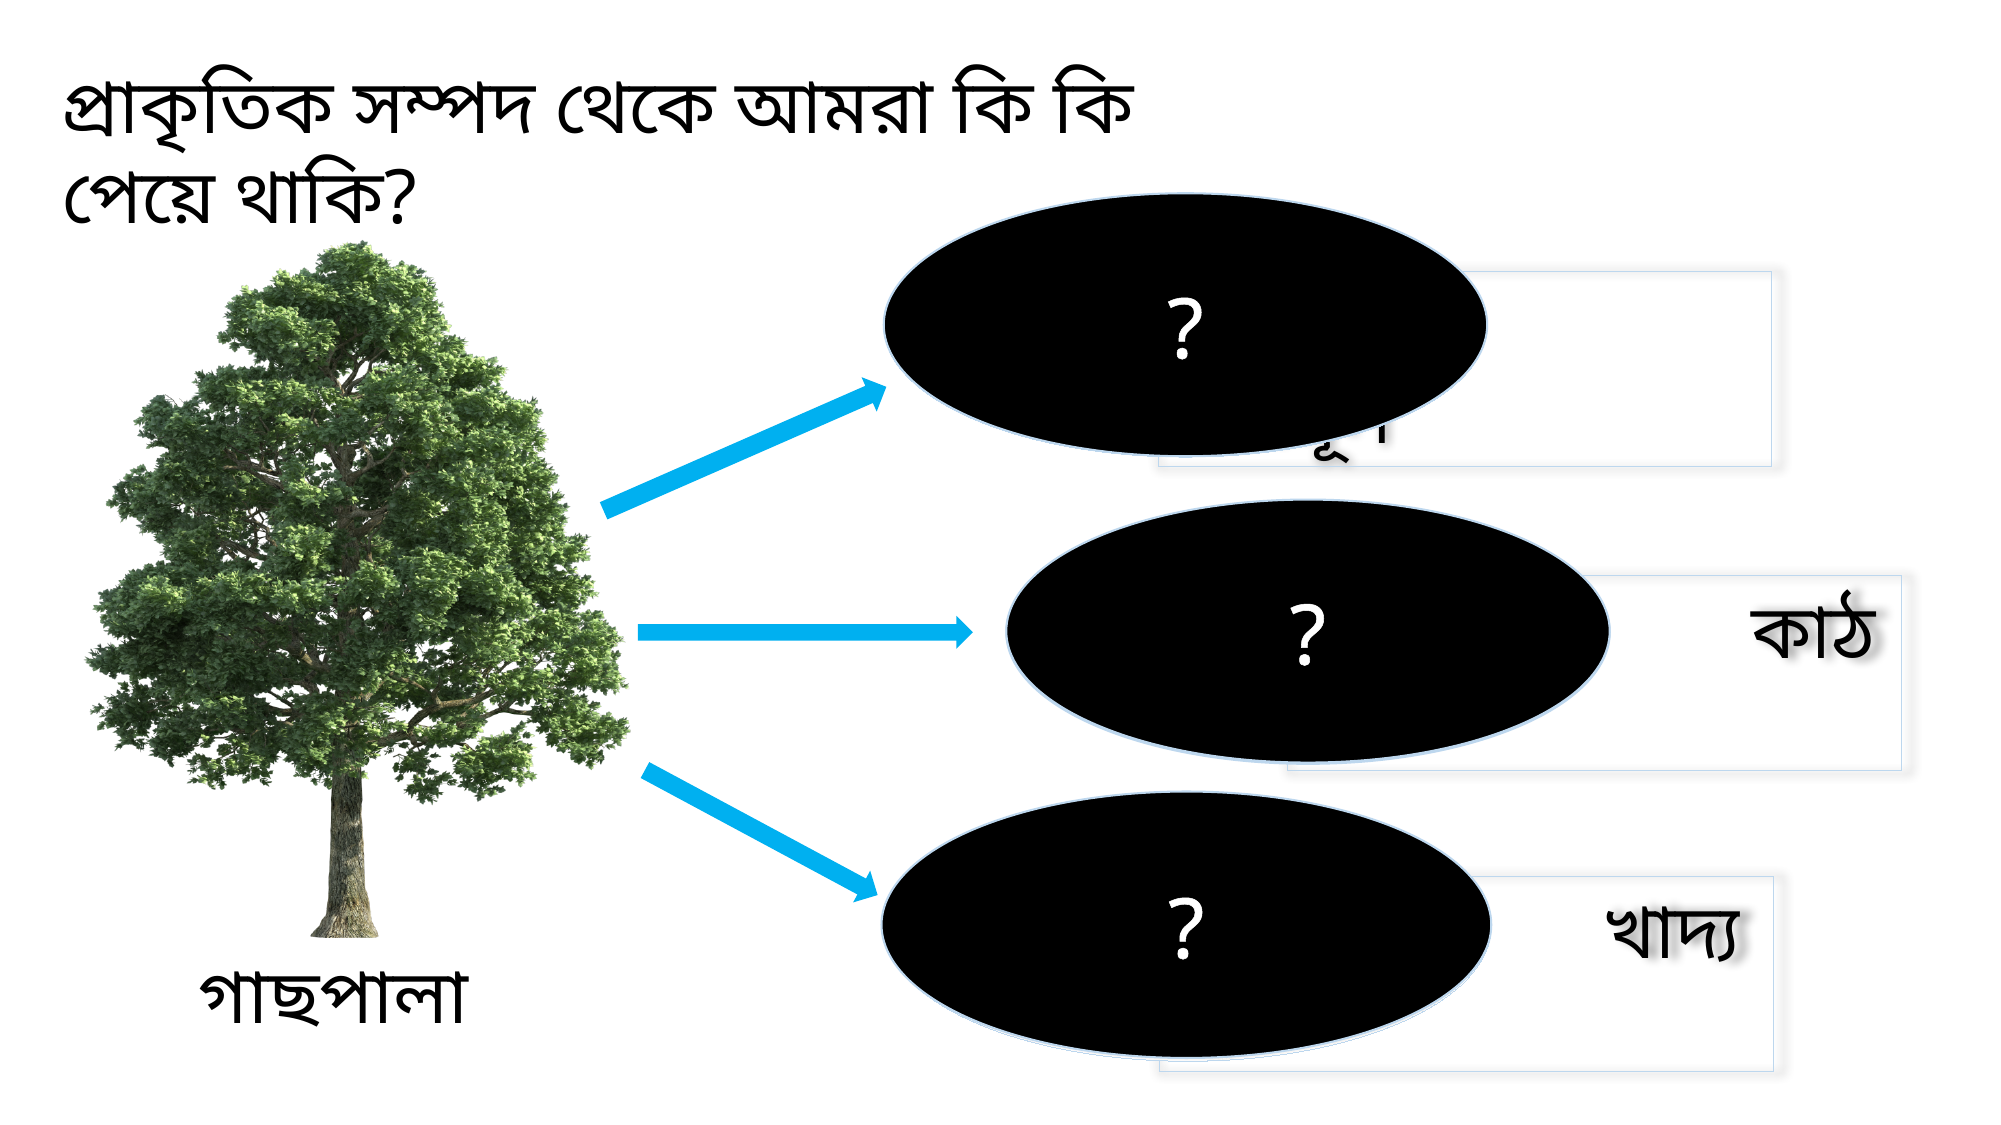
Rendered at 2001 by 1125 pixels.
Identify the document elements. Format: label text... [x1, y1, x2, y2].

picture [883, 193, 1488, 458]
picture [884, 791, 1492, 1062]
text_box [650, 375, 883, 502]
text_box প্রাকৃতিক সম্পদ থেকে আমরা কি কি পেয়ে থাকি? [48, 51, 1218, 247]
text_box কাঠ [1287, 575, 1902, 771]
text_box [650, 613, 975, 652]
text_box ফলমূল [1158, 271, 1772, 467]
text_box [650, 761, 879, 905]
picture [67, 228, 650, 938]
text_box খাদ্য [1159, 876, 1774, 1072]
text_box গাছপালা [184, 941, 483, 1047]
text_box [1006, 500, 1610, 764]
text_box ? [880, 904, 884, 945]
